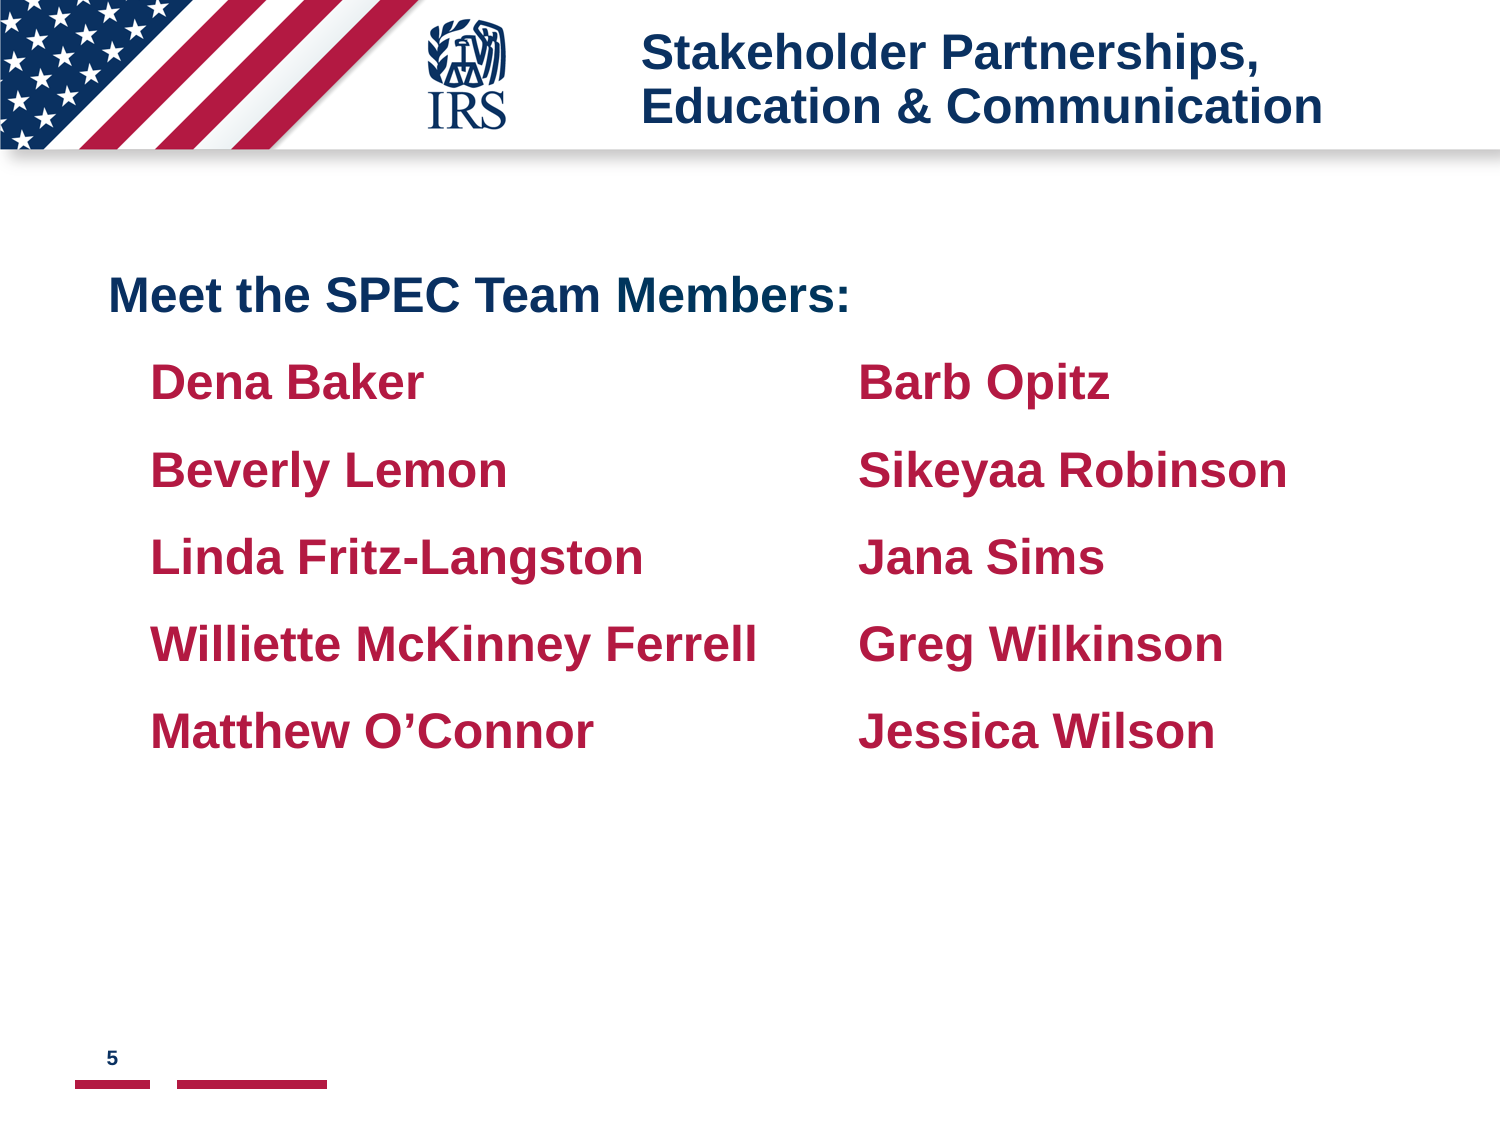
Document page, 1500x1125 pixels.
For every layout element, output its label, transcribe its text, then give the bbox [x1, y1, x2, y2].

title Stakeholder Partnerships, Education & Communication [625, 23, 1462, 137]
picture [0, 0, 1500, 1125]
list Meet the SPEC Team Members: Dena Baker Barb Opitz Beverly Lemon Sikeyaa Robinson Linda Fritz-Langston Jana Sims Williette McKinney Ferrell Greg Wilkinson Matthew O’Connor Jessica Wilson [93, 261, 1444, 857]
slide_number 5 [75, 1027, 150, 1088]
